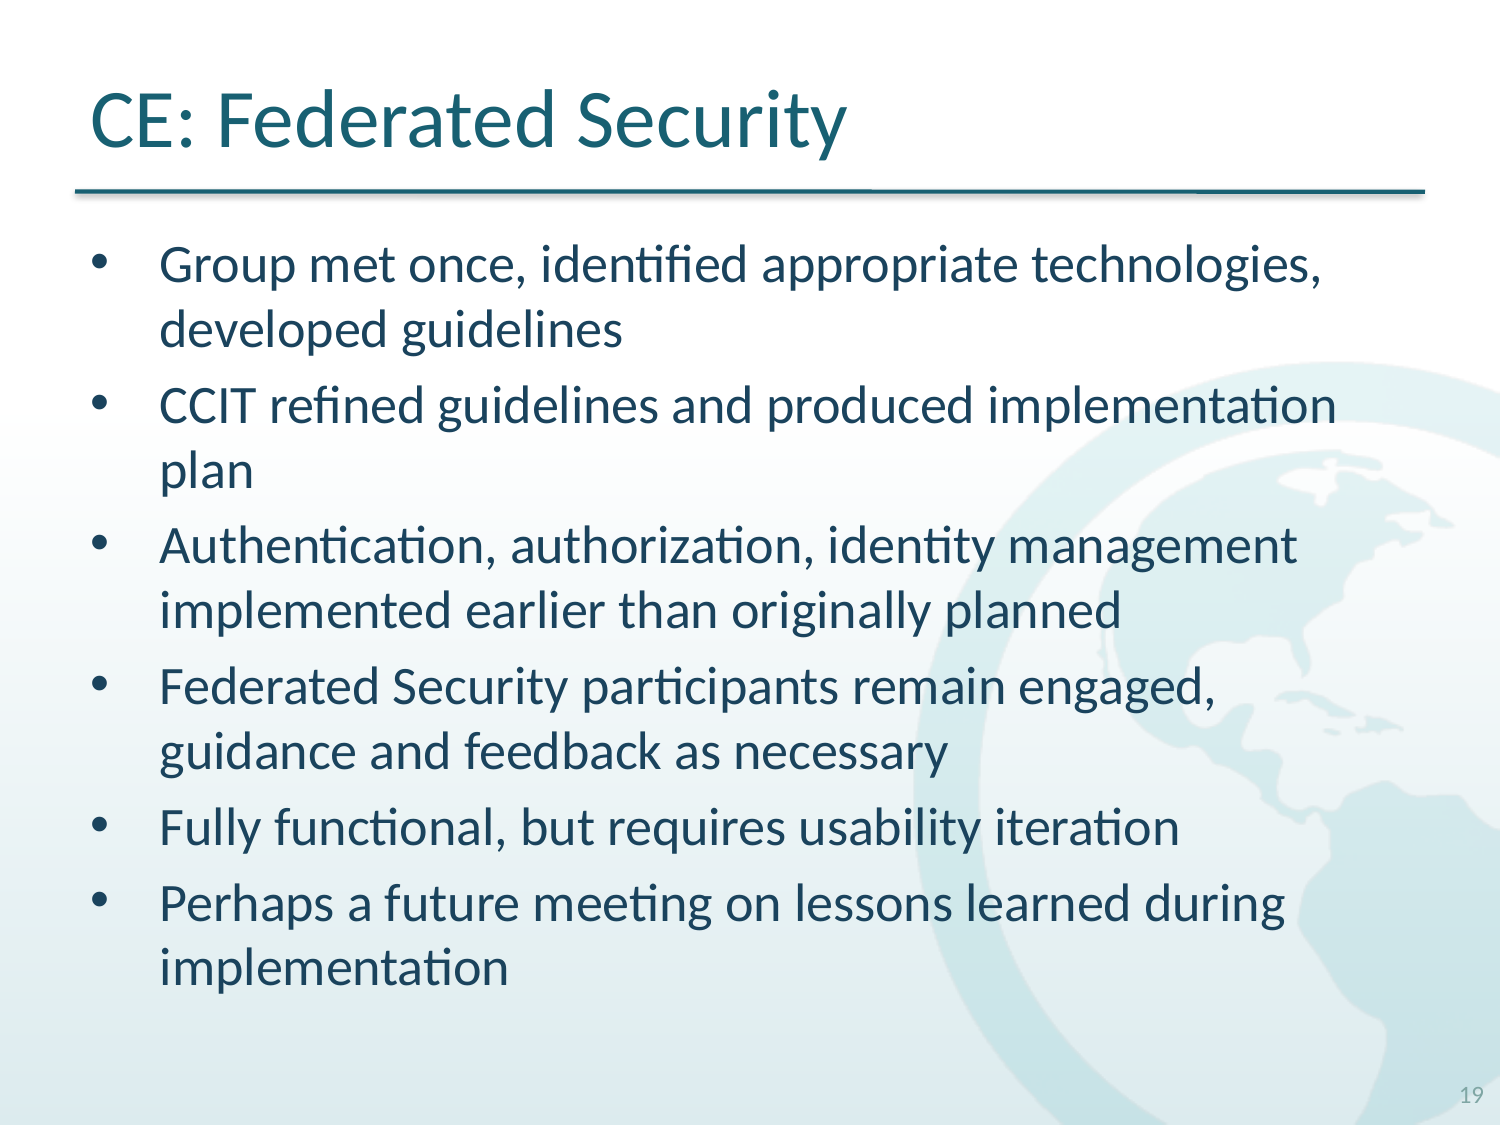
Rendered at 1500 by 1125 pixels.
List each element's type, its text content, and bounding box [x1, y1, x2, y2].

title CE: Federated Security [75, 41, 1425, 188]
list Group met once, identified appropriate technologies, developed guidelines CCIT refined guidelines and produced implementation plan Authentication, authorization, identity management implemented earlier than originally planned Federated Security participants remain engaged, guidance and feedback as necessary Fully functional, but requires usability iteration Perhaps a future meeting on lessons learned during implementation [75, 220, 1425, 1005]
